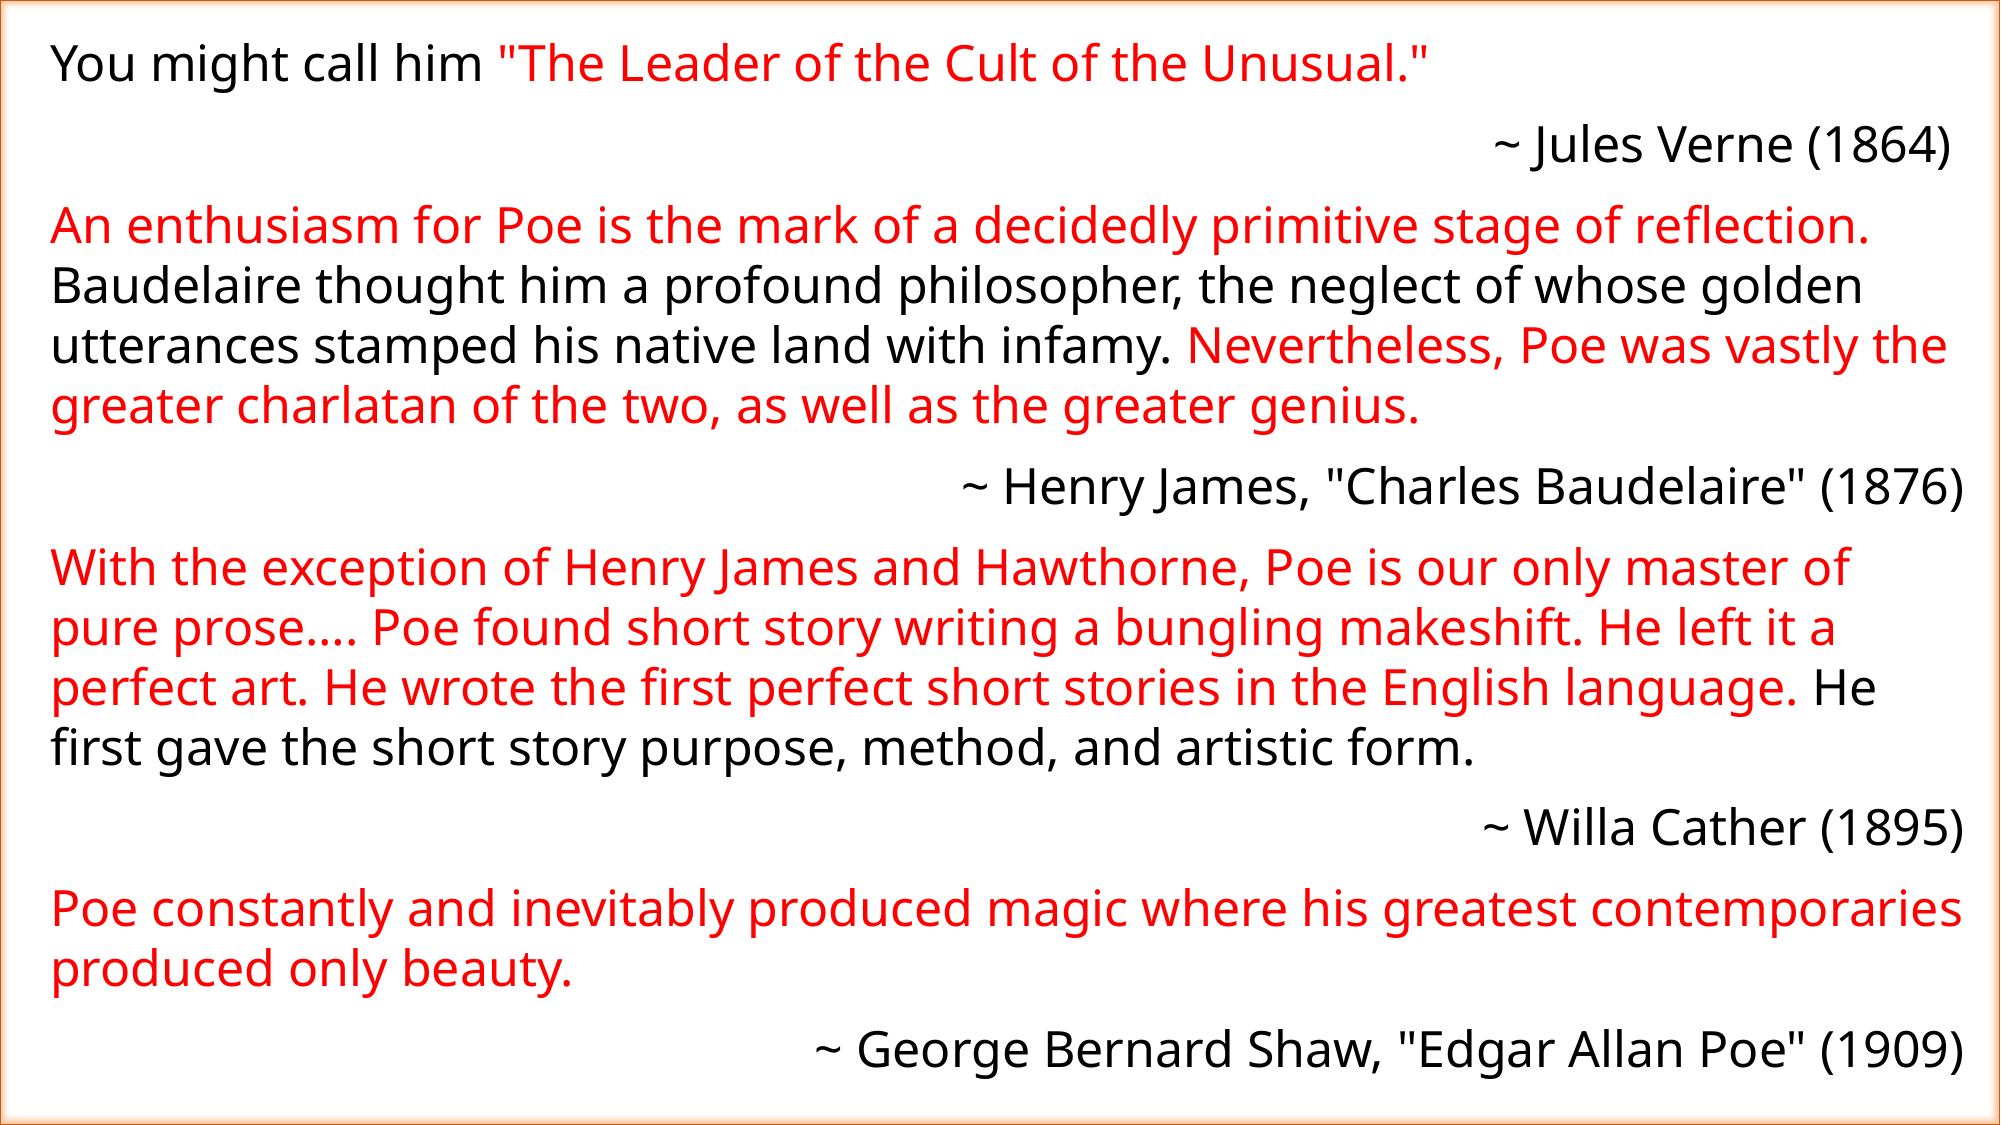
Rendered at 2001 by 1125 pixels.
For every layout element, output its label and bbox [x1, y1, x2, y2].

text_box [0, 0, 2000, 1125]
